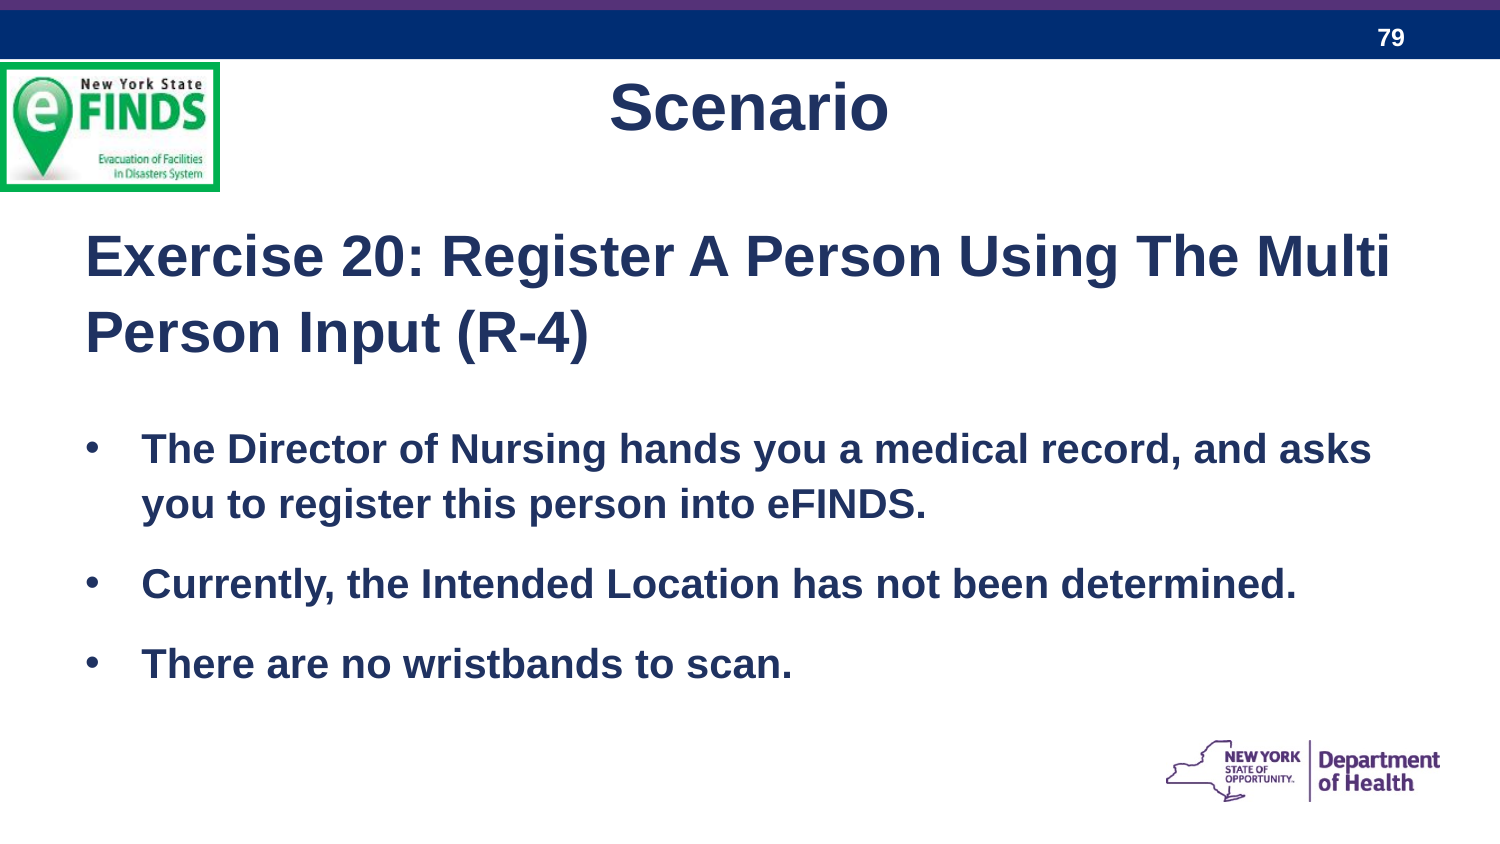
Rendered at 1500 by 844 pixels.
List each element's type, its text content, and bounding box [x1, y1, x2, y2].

title Scenario [0, 33, 1500, 175]
picture [0, 62, 220, 192]
picture [1166, 776, 1440, 802]
list Exercise 20: Register A Person Using The Multi Person Input (R-4) The Director of Nursing hands you a medical record, and asks you to register this person into eFINDS. Currently, the Intended Location has not been determined. There are no wristbands to scan. [70, 203, 1448, 776]
